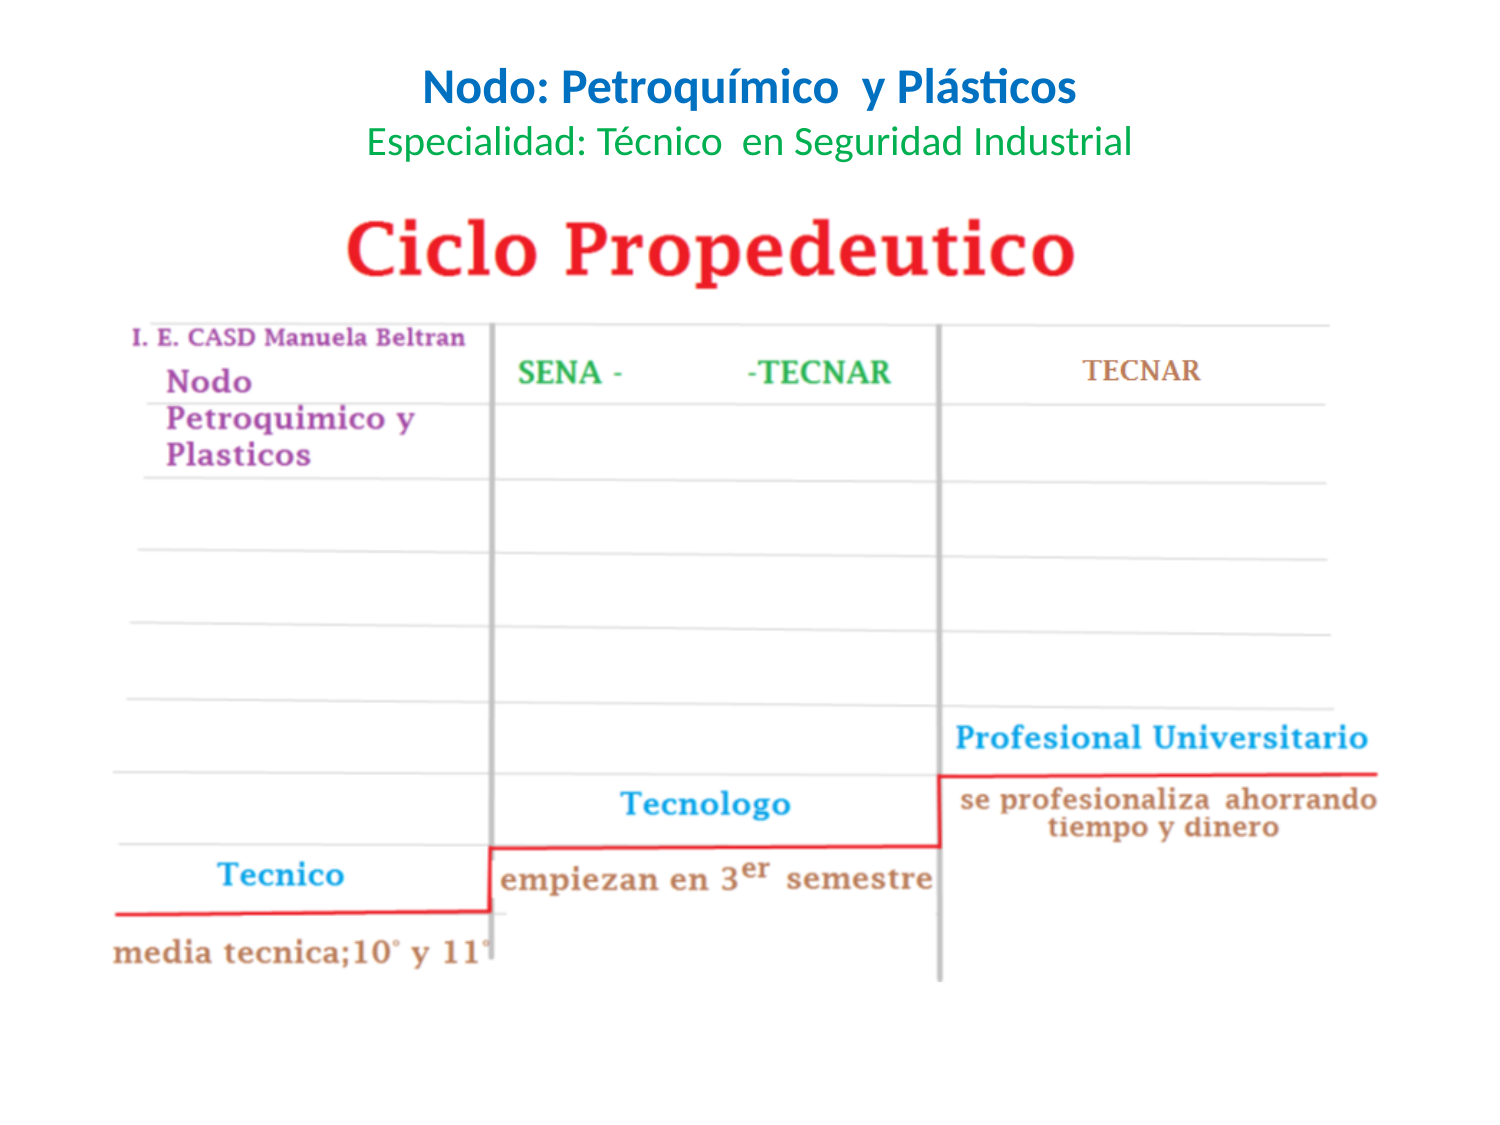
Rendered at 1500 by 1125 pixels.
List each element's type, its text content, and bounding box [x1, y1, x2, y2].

title Nodo: Petroquímico y Plásticos Especialidad: Técnico en Seguridad Industrial [75, 45, 1425, 173]
picture [78, 215, 1394, 988]
